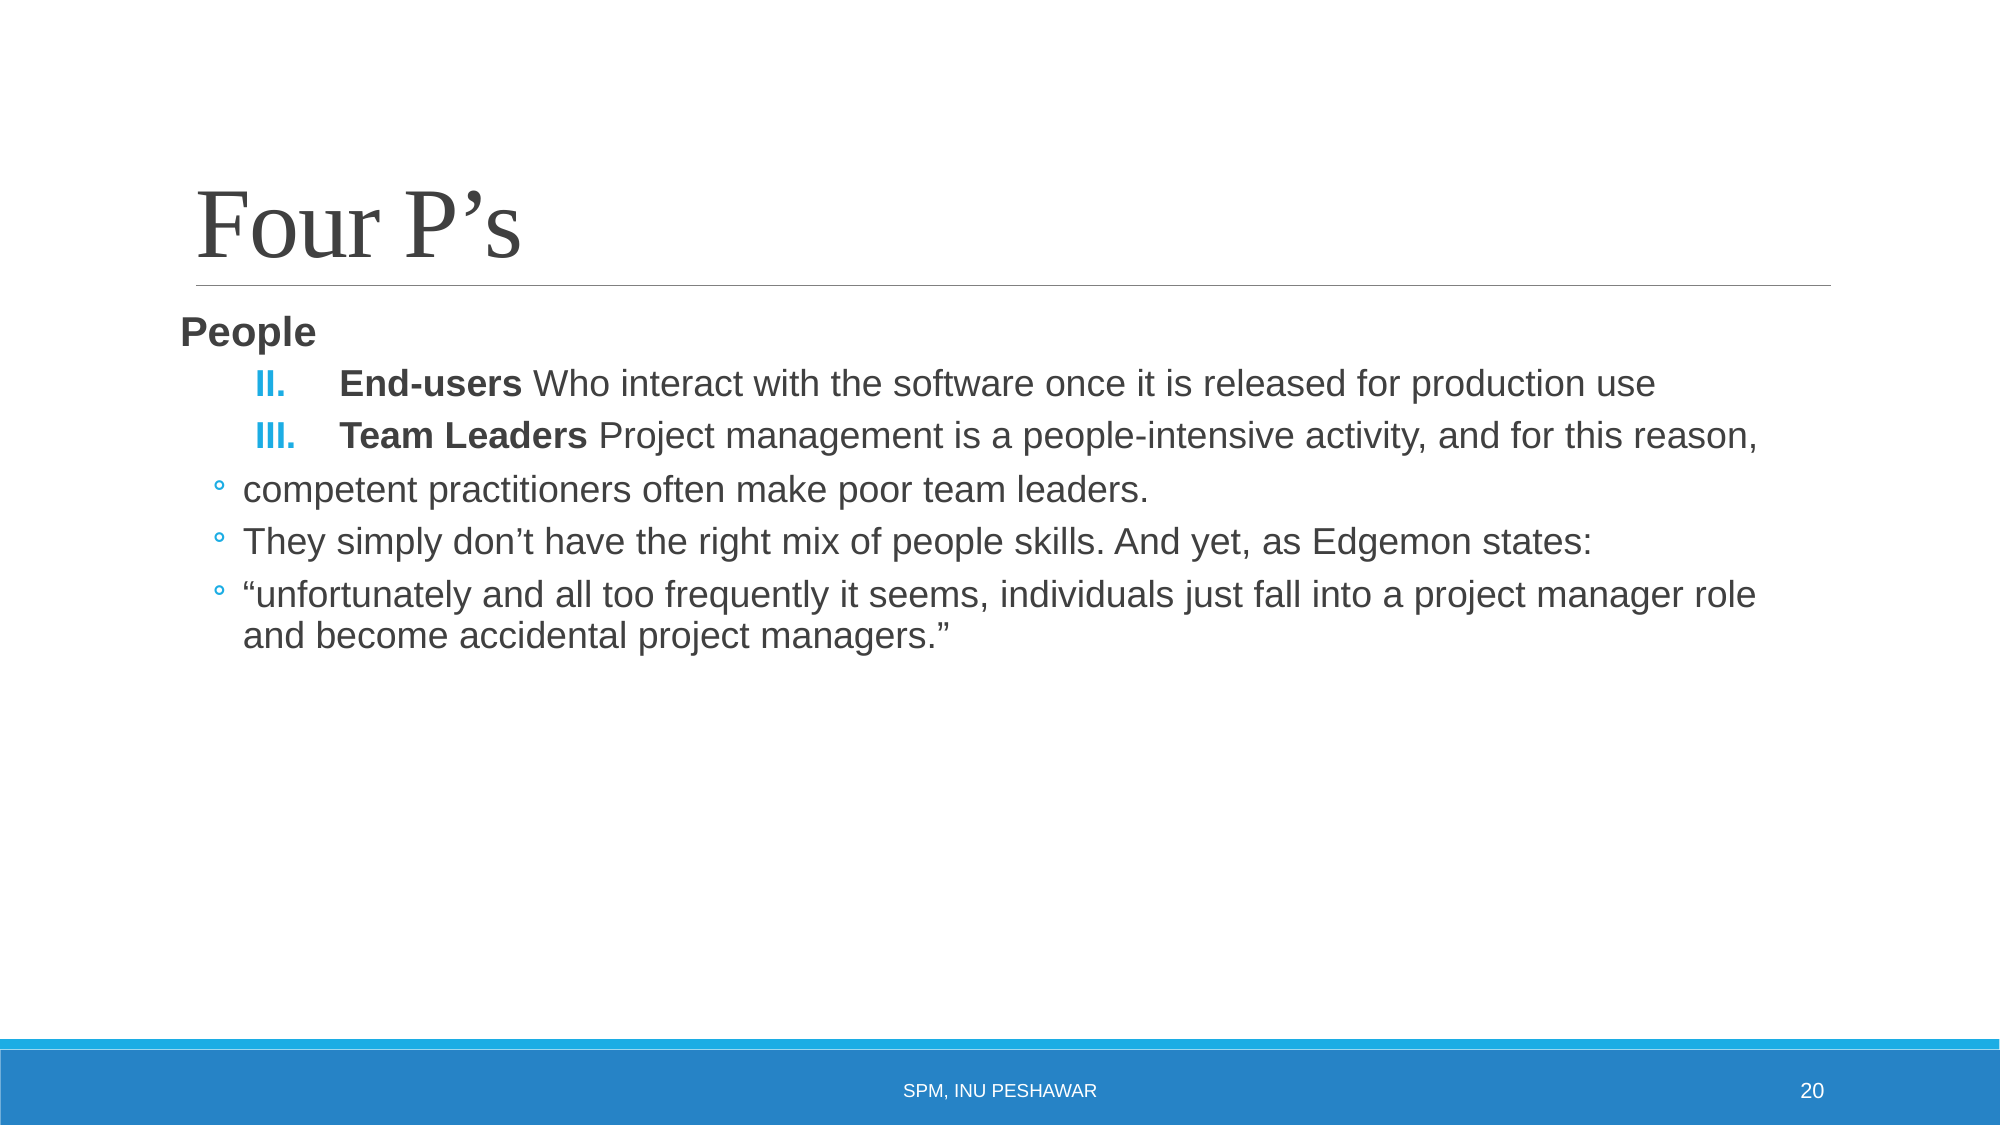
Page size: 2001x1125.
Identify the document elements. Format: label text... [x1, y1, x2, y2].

title Four P’s [180, 47, 1830, 285]
list People End-users Who interact with the software once it is released for production use Team Leaders Project management is a people-intensive activity, and for this reason, competent practitioners often make poor team leaders. They simply don’t have the right mix of people skills. And yet, as Edgemon states: “unfortunately and all too frequently it seems, individuals just fall into a project manager role and become accidental project managers.” [180, 302, 1830, 963]
slide_number 20 [1624, 1059, 1840, 1120]
footer SPM, INU Peshawar [604, 1059, 1396, 1120]
